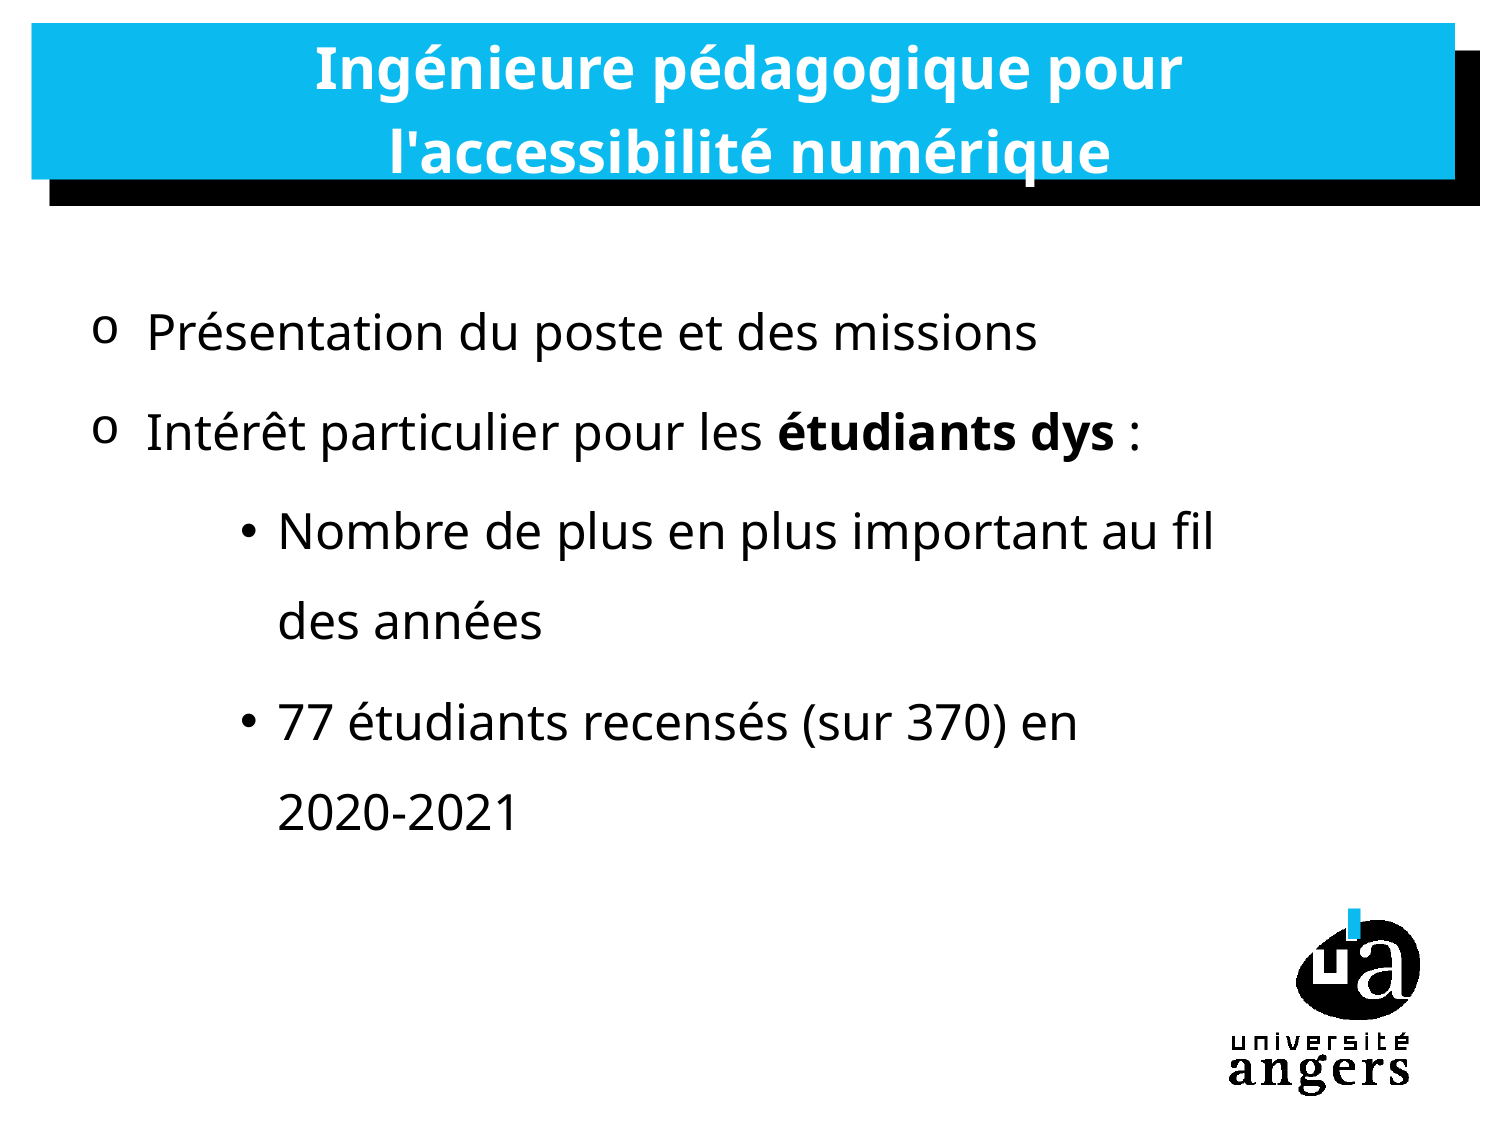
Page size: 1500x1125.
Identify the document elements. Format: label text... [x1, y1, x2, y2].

title Ingénieure pédagogique pour l'accessibilité numérique [75, 56, 1425, 145]
list Présentation du poste et des missions Intérêt particulier pour les étudiants dys : Nombre de plus en plus important au fil des années 77 étudiants recensés (sur 370) en 2020-2021 [75, 262, 1425, 1005]
picture [1, 0, 1499, 1125]
